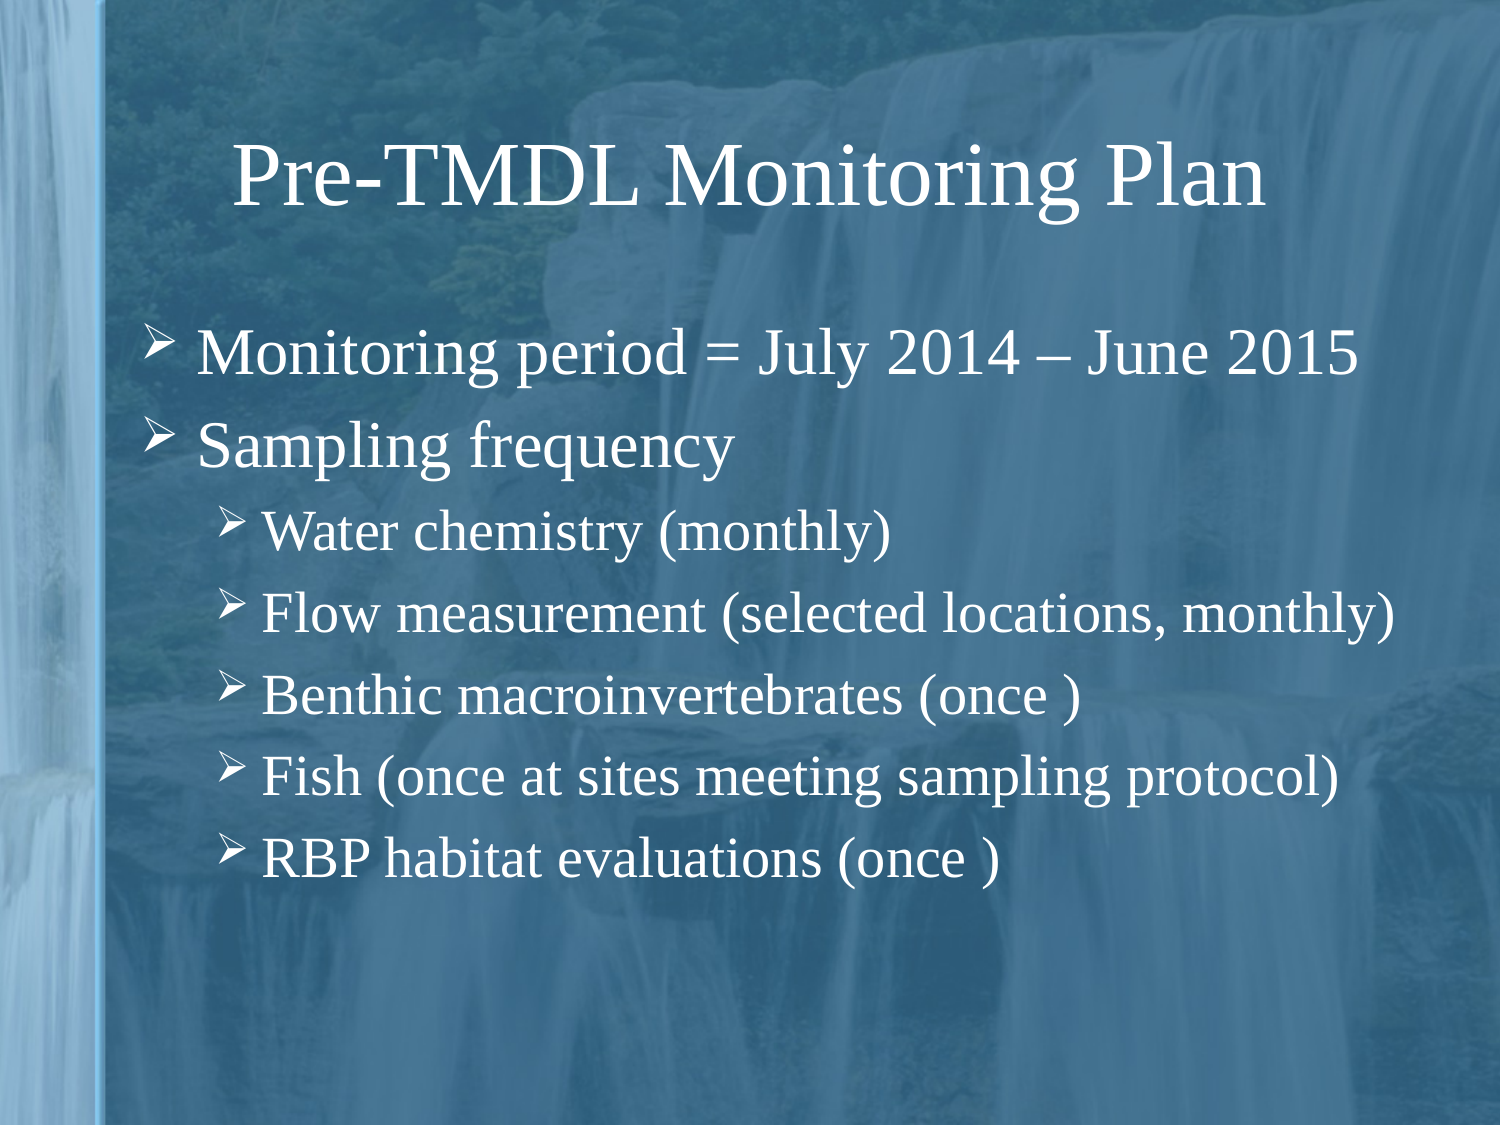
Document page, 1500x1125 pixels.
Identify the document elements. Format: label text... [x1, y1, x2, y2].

picture [0, 0, 1500, 1125]
list Monitoring period = July 2014 – June 2015 Sampling frequency Water chemistry (monthly) Flow measurement (selected locations, monthly) Benthic macroinvertebrates (once ) Fish (once at sites meeting sampling protocol) RBP habitat evaluations (once ) [124, 299, 1451, 1088]
title Pre-TMDL Monitoring Plan [112, 74, 1388, 263]
